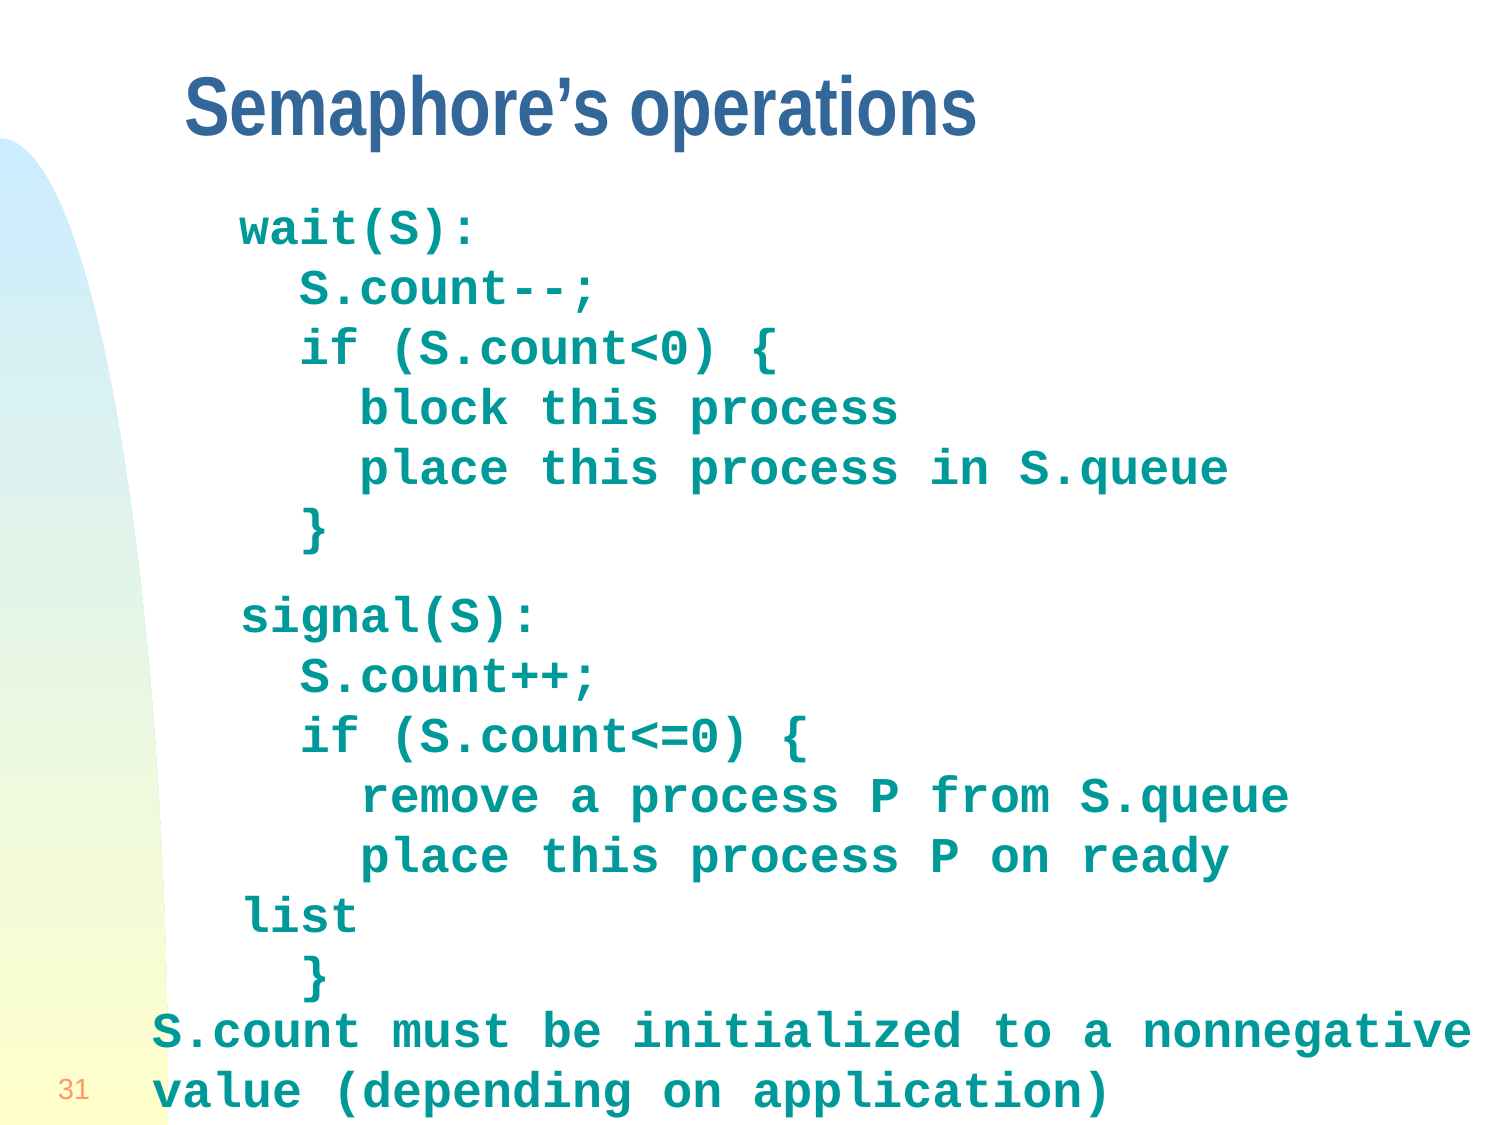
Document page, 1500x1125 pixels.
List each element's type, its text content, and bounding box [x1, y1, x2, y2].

title Semaphore’s operations [169, 53, 1463, 175]
text_box wait(S): S.count--; if (S.count<0) { block this process place this process in S.queue } [224, 187, 1244, 563]
text_box S.count must be initialized to a nonnegative value (depending on application) [137, 990, 1500, 1125]
slide_number 31 [0, 1050, 106, 1125]
text_box signal(S): S.count++; if (S.count<=0) { remove a process P from S.queue place this process P on ready list } [224, 574, 1394, 990]
